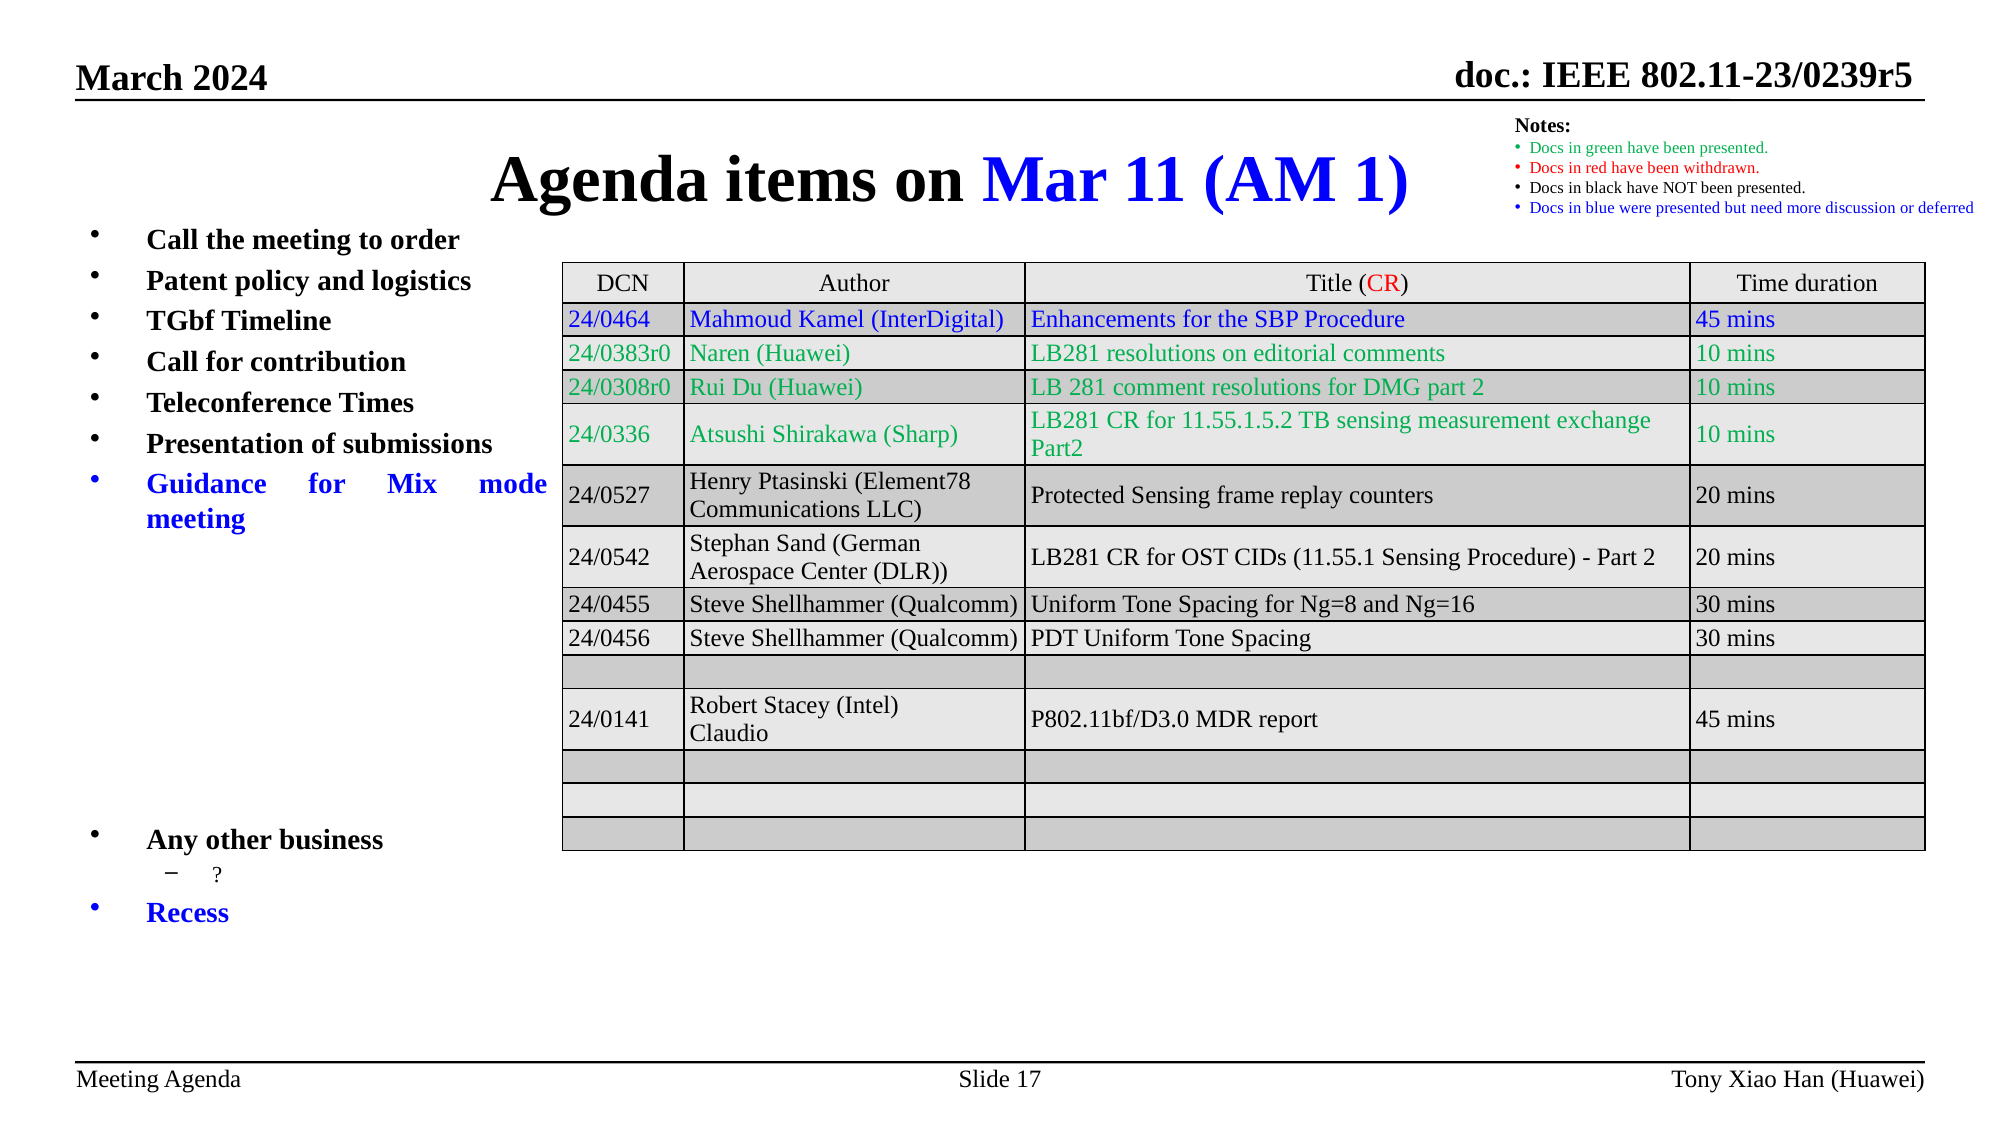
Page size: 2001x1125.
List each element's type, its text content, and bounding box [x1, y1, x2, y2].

table_cell 24/0542 [563, 527, 683, 587]
text_box Agenda items on Mar 11 (AM 1) [262, 87, 1638, 262]
table_cell Steve Shellhammer (Qualcomm) [685, 588, 1024, 620]
table_cell 24/0383r0 [563, 337, 683, 369]
table_cell Uniform Tone Spacing for Ng=8 and Ng=16 [1026, 588, 1689, 620]
text_box Call the meeting to order Patent policy and logistics TGbf Timeline Call for contribution Teleconference Times Presentation of submissions Guidance for Mix mode meeting Any other business ? Recess [75, 212, 563, 1058]
table_cell 24/0527 [563, 466, 683, 525]
table_cell [1026, 656, 1689, 688]
table_cell [685, 784, 1024, 816]
table_cell 24/0336 [563, 404, 683, 464]
table_cell [1026, 818, 1689, 850]
table_cell 20 mins [1691, 527, 1924, 587]
table_cell P802.11bf/D3.0 MDR report [1026, 689, 1689, 749]
table_cell [1691, 818, 1924, 850]
table_cell 24/0308r0 [563, 371, 683, 403]
table_cell Mahmoud Kamel (InterDigital) [685, 304, 1024, 335]
table_cell [1691, 656, 1924, 688]
table_cell [685, 818, 1024, 850]
table_cell LB 281 comment resolutions for DMG part 2 [1026, 371, 1689, 403]
table_cell LB281 CR for OST CIDs (11.55.1 Sensing Procedure) - Part 2 [1026, 527, 1689, 587]
table_cell PDT Uniform Tone Spacing [1026, 622, 1689, 654]
table_cell 10 mins [1691, 371, 1924, 403]
table_cell LB281 resolutions on editorial comments [1026, 337, 1689, 369]
table_header Title (CR) [1026, 263, 1689, 302]
table_cell 24/0455 [563, 588, 683, 620]
table_cell LB281 CR for 11.55.1.5.2 TB sensing measurement exchange Part2 [1026, 404, 1689, 464]
text_box Notes: Docs in green have been presented. Docs in red have been withdrawn. Docs in black have NOT been presented. Docs in blue were presented but need more discussion or deferred [1500, 104, 2000, 246]
table_cell Stephan Sand (German Aerospace Center (DLR)) [685, 527, 1024, 587]
table_cell 10 mins [1691, 337, 1924, 369]
table_cell 24/0456 [563, 622, 683, 654]
table_cell [685, 656, 1024, 688]
table_cell [1026, 784, 1689, 816]
table_cell [563, 784, 683, 816]
table_cell 10 mins [1691, 404, 1924, 464]
table_cell 20 mins [1691, 466, 1924, 525]
table_cell Henry Ptasinski (Element78 Communications LLC) [685, 466, 1024, 525]
table_cell Atsushi Shirakawa (Sharp) [685, 404, 1024, 464]
table_cell [563, 656, 683, 688]
table_cell Naren (Huawei) [685, 337, 1024, 369]
table_cell [1026, 751, 1689, 782]
table_cell [1691, 751, 1924, 782]
table_cell Enhancements for the SBP Procedure [1026, 304, 1689, 335]
table_cell Rui Du (Huawei) [685, 371, 1024, 403]
table_cell [685, 751, 1024, 782]
table_cell 45 mins [1691, 689, 1924, 749]
table_cell 24/0141 [563, 689, 683, 749]
table_cell 30 mins [1691, 622, 1924, 654]
table_cell 45 mins [1691, 304, 1924, 335]
table_header Time duration [1691, 263, 1924, 302]
table_cell 24/0464 [563, 304, 683, 335]
table_cell Steve Shellhammer (Qualcomm) [685, 622, 1024, 654]
table_cell [563, 818, 683, 850]
table_header Author [685, 263, 1024, 302]
table_cell Robert Stacey (Intel) Claudio [685, 689, 1024, 749]
table_cell [1691, 784, 1924, 816]
table_cell [563, 751, 683, 782]
table_header DCN [563, 263, 683, 302]
table_cell Protected Sensing frame replay counters [1026, 466, 1689, 525]
table_cell 30 mins [1691, 588, 1924, 620]
